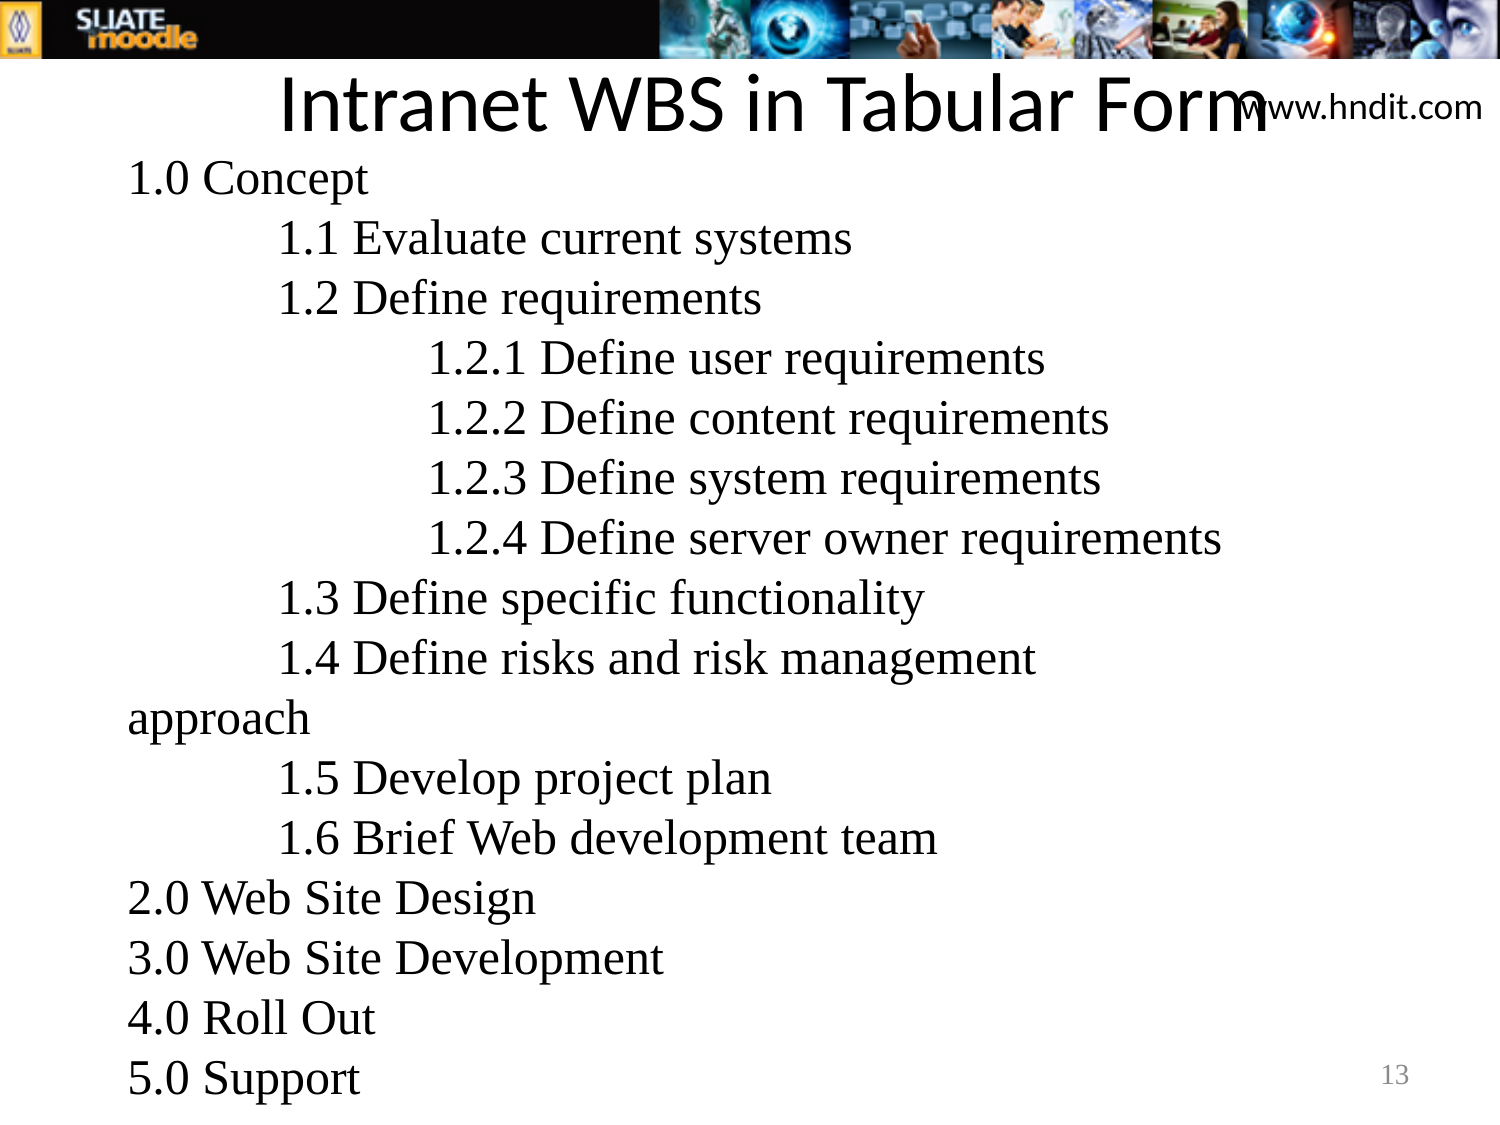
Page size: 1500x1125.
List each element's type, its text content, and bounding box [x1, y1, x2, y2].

title Intranet WBS in Tabular Form [0, 0, 1500, 196]
text_box www.hndit.com [1225, 74, 1499, 135]
text_box 1.0 Concept 1.1 Evaluate current systems 1.2 Define requirements 1.2.1 Define user requirements 1.2.2 Define content requirements 1.2.3 Define system requirements 1.2.4 Define server owner requirements 1.3 Define specific functionality 1.4 Define risks and risk management approach 1.5 Develop project plan 1.6 Brief Web development team 2.0 Web Site Design 3.0 Web Site Development 4.0 Roll Out 5.0 Support [112, 137, 1246, 1113]
slide_number 13 [1246, 1042, 1425, 1103]
